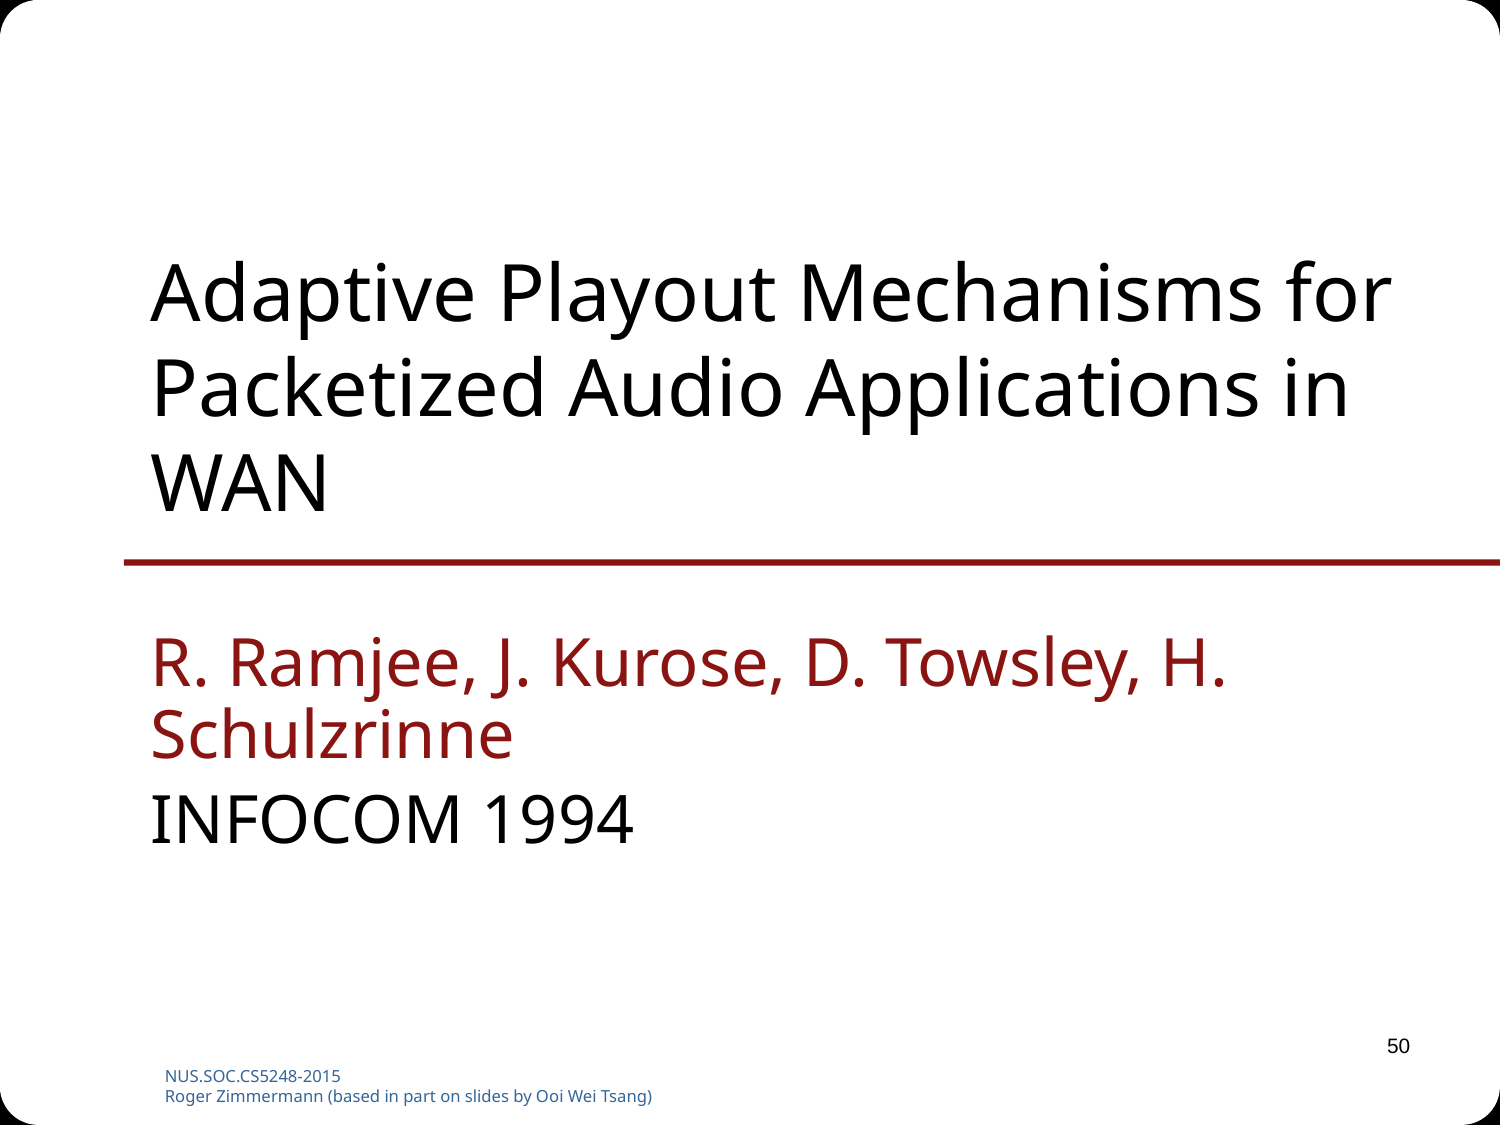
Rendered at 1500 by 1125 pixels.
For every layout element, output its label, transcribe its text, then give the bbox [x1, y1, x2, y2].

title Adaptive Playout Mechanisms for Packetized Audio Applications in WAN [135, 172, 1426, 536]
subtitle R. Ramjee, J. Kurose, D. Towsley, H. Schulzrinne INFOCOM 1994 [135, 621, 1261, 885]
slide_number 50 [1112, 1024, 1426, 1101]
